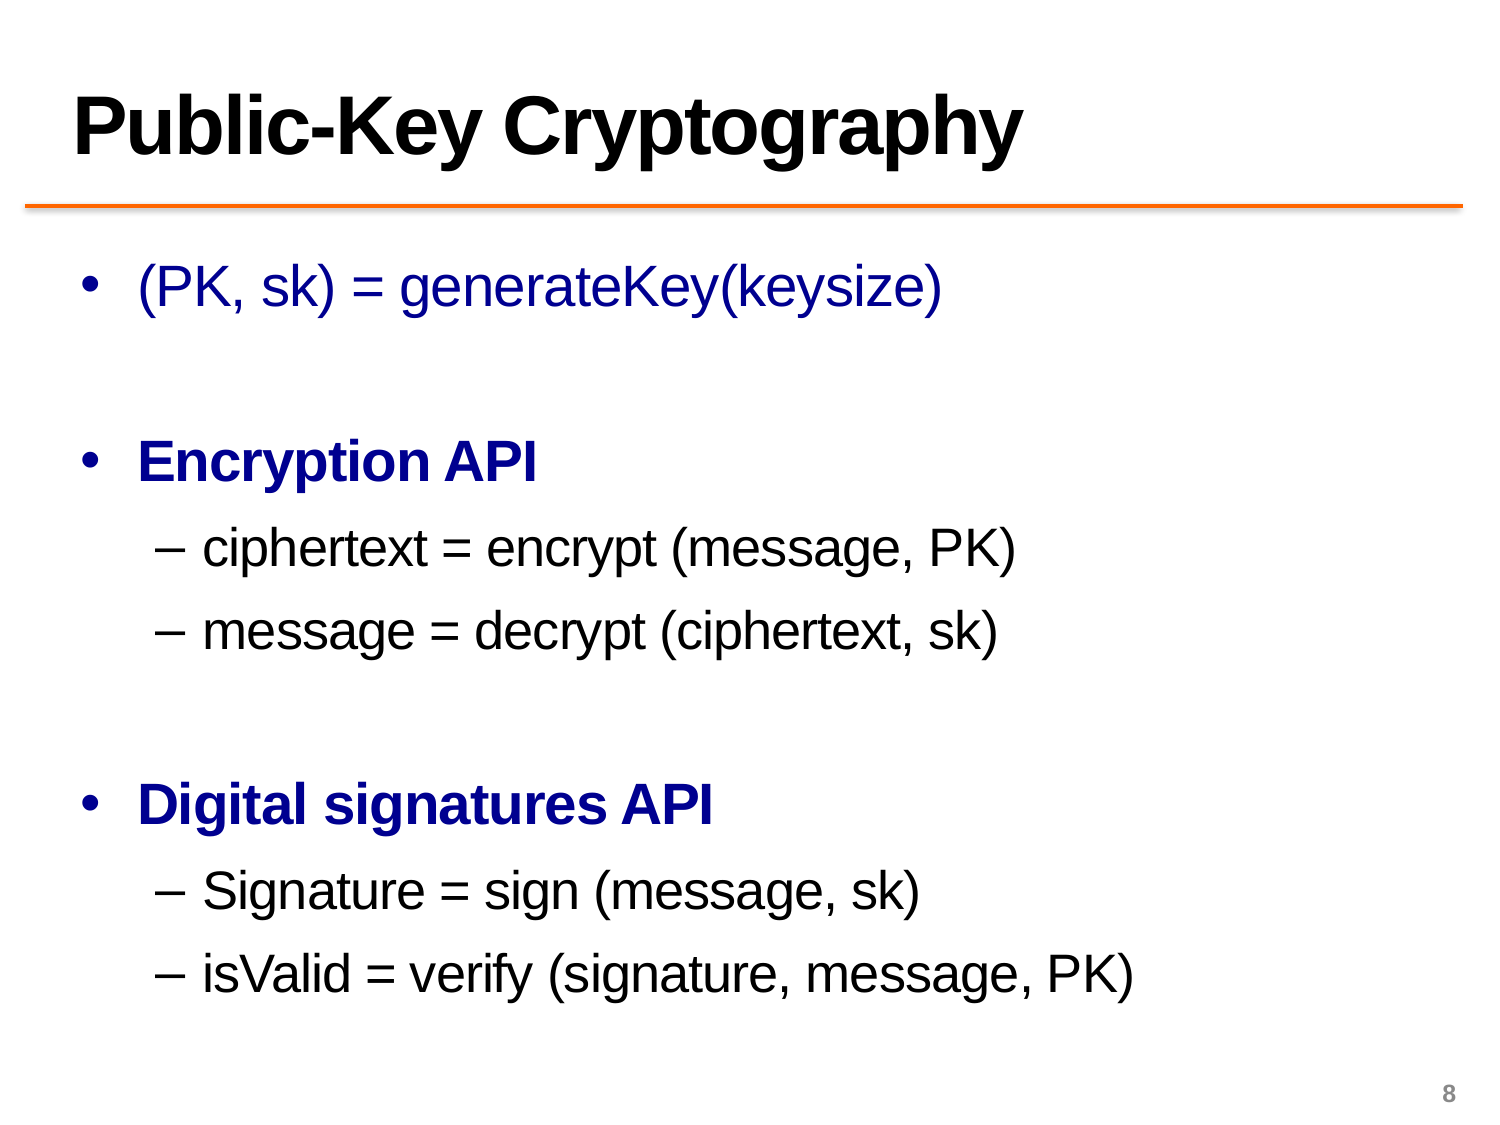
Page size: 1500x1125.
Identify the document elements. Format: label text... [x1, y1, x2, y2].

list (PK, sk) = generateKey(keysize) Encryption API ciphertext = encrypt (message, PK) message = decrypt (ciphertext, sk) Digital signatures API Signature = sign (message, sk) isValid = verify (signature, message, PK) [74, 249, 1500, 1125]
title Public-Key Cryptography [57, 2, 1463, 178]
slide_number 8 [1112, 1074, 1463, 1110]
